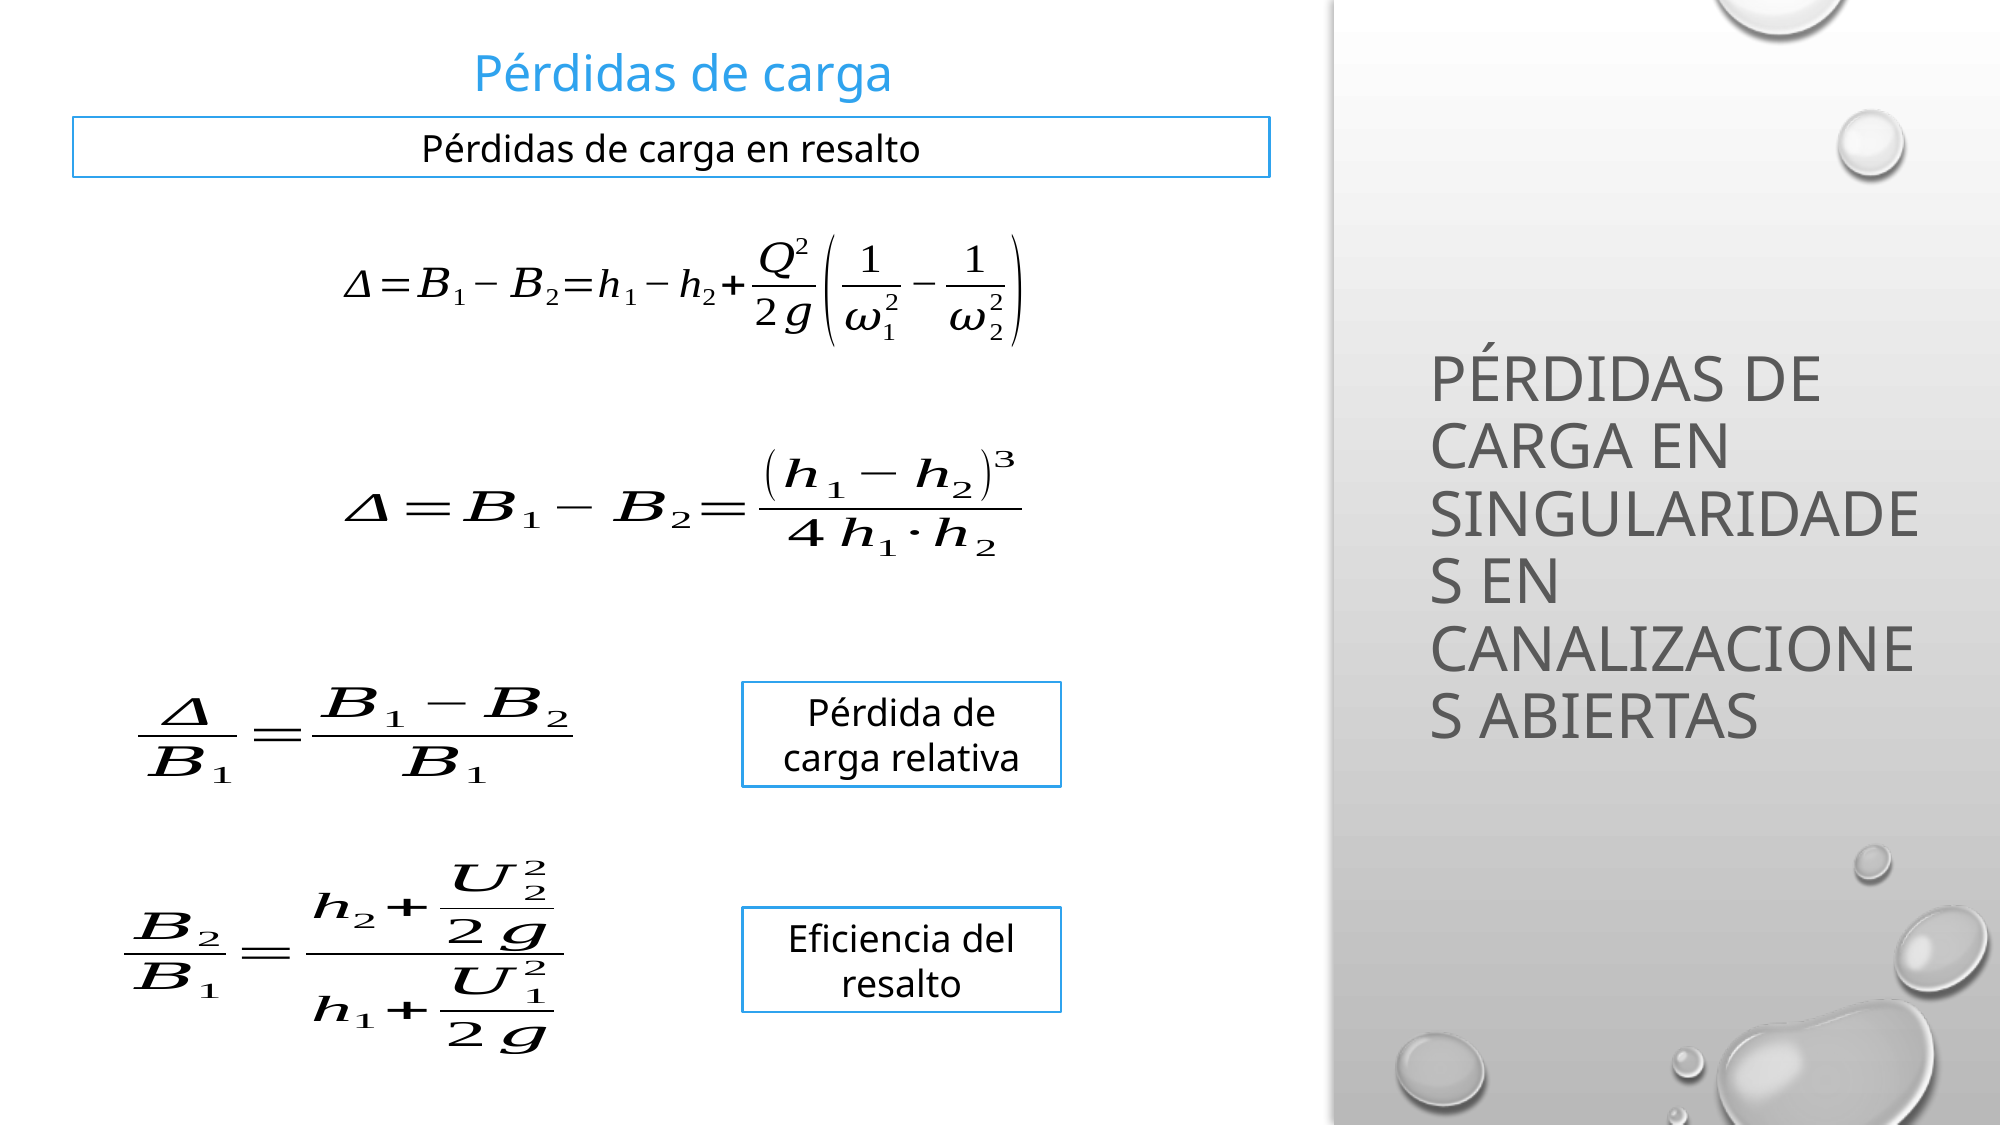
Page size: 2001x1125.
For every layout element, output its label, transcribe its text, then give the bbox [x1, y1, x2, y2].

text_box Pérdidas de carga en resalto [72, 116, 1271, 178]
text_box Pérdida de carga relativa [741, 681, 1062, 788]
text_box [0, 0, 1326, 1125]
text_box Eficiencia del resalto [741, 906, 1062, 1013]
picture [1333, 0, 2000, 1125]
text_box Pérdidas de carga [54, 33, 1314, 109]
